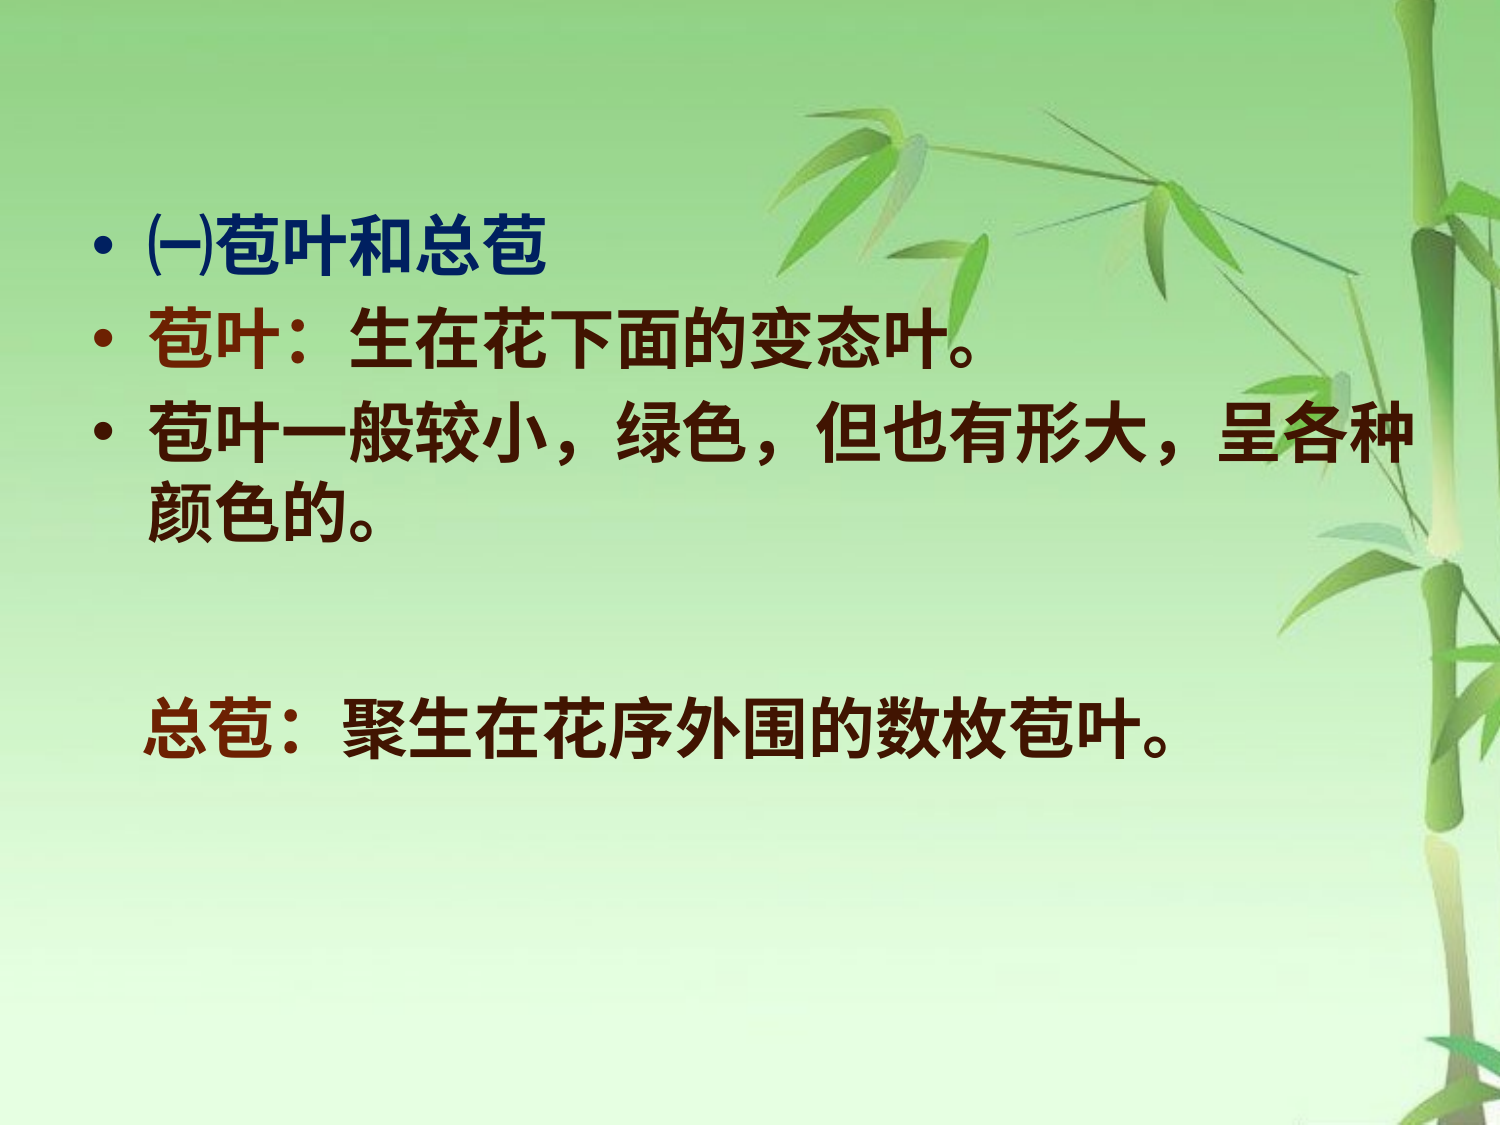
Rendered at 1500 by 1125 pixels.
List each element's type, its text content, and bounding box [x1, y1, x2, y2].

picture [0, 0, 1500, 1125]
list ㈠苞叶和总苞 苞叶：生在花下面的变态叶。 苞叶一般较小，绿色，但也有形大，呈各种颜色的。 [76, 196, 1447, 575]
text_box 总苞：聚生在花序外围的数枚苞叶。 [126, 679, 1336, 820]
